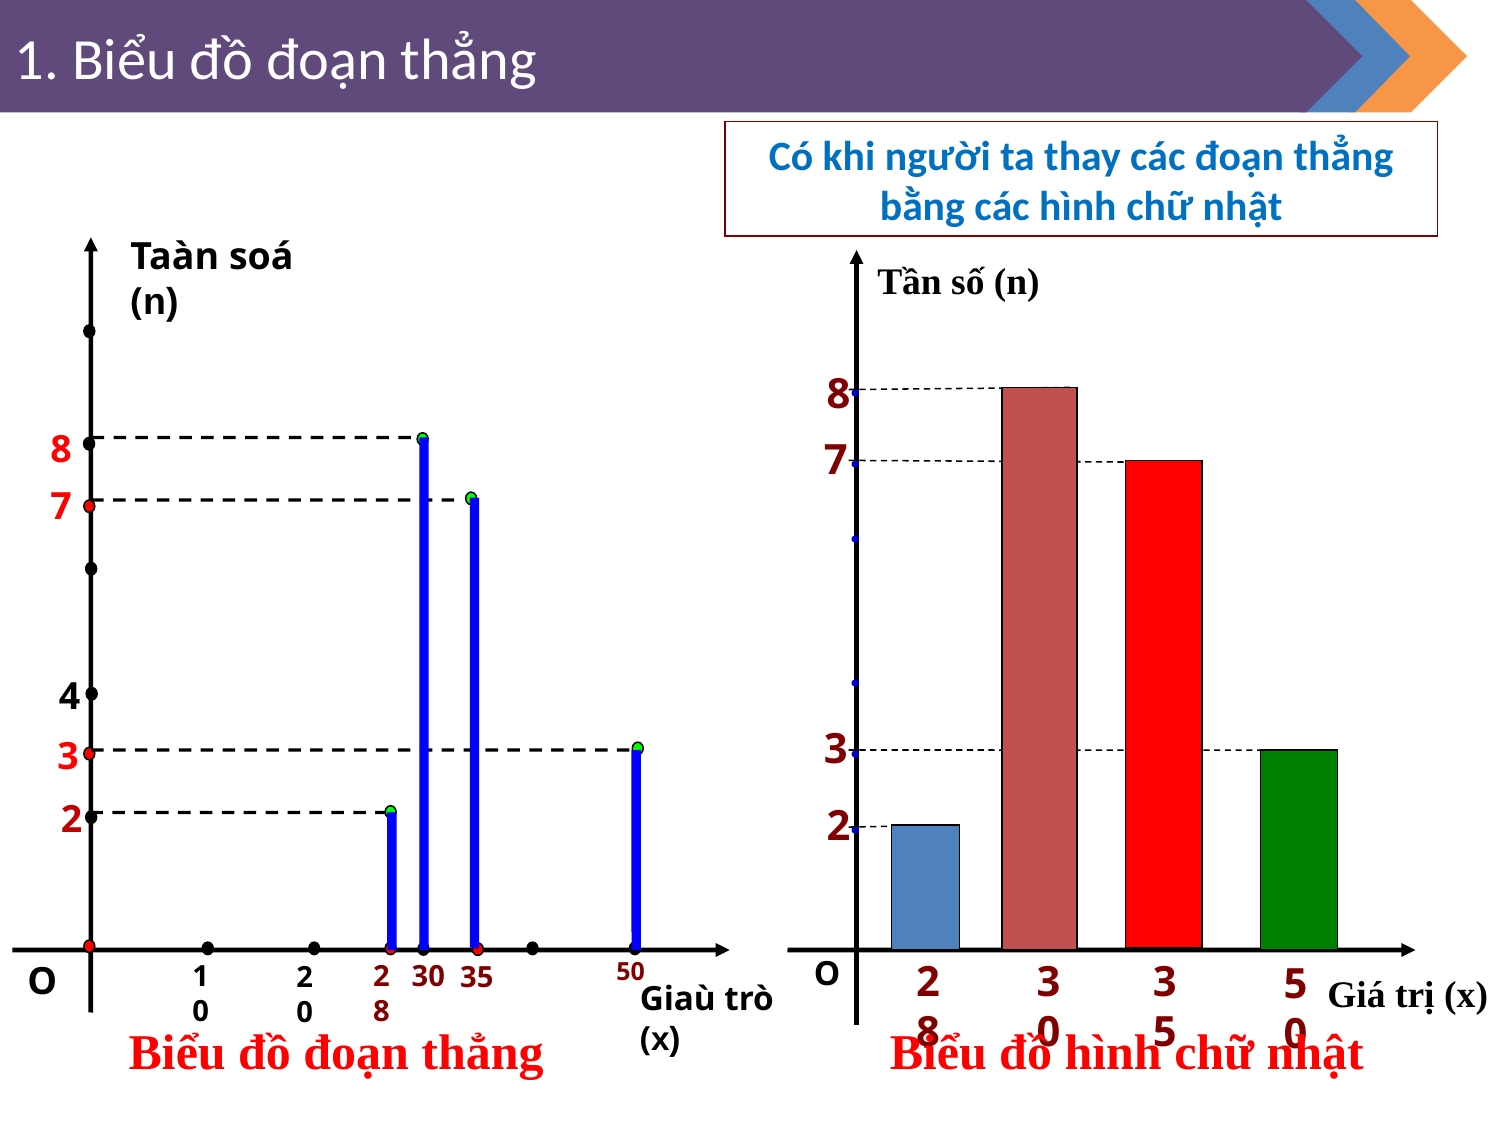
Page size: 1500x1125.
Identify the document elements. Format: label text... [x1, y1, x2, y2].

text_box Biểu đồ hình chữ nhật [875, 1034, 1425, 1088]
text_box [0, 0, 1468, 113]
text_box Có khi người ta thay các đoạn thẳng bằng các hình chữ nhật [725, 122, 1438, 237]
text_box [787, 249, 1500, 1026]
text_box Biểu đồ đoạn thẳng [113, 1022, 614, 1088]
text_box Giaù trò (x) [624, 969, 825, 1065]
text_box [12, 224, 730, 1013]
